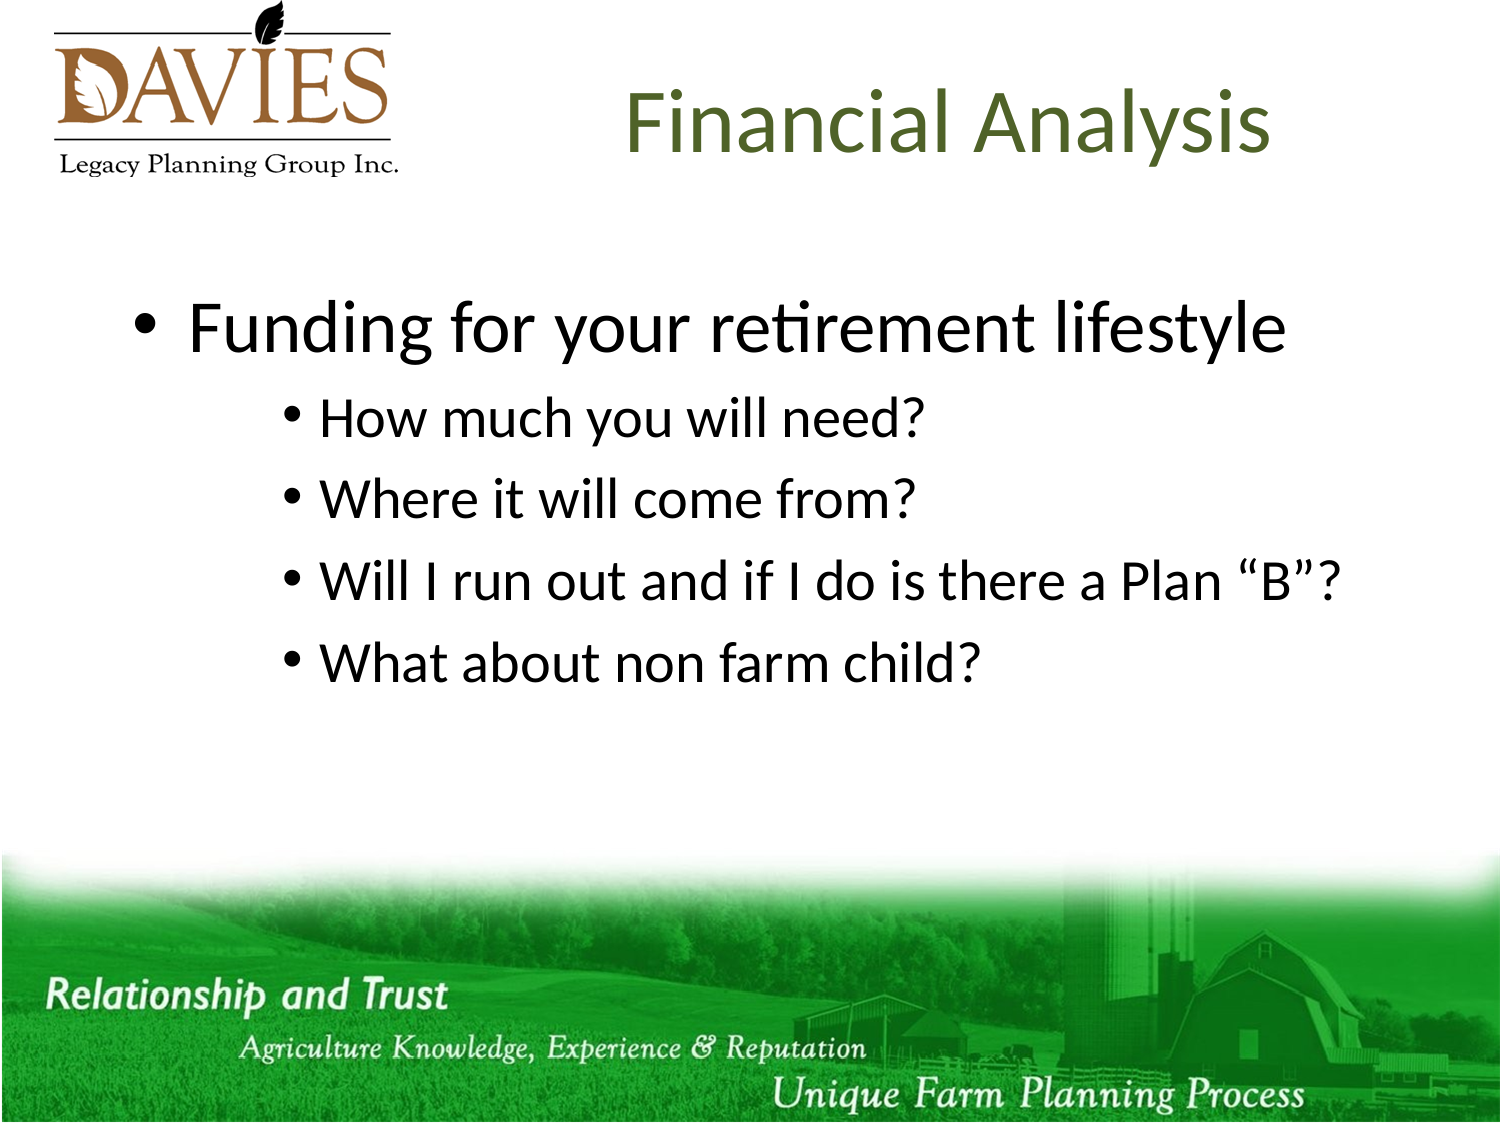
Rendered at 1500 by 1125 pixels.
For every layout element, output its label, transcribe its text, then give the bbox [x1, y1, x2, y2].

picture [0, 0, 1500, 1125]
list Funding for your retirement lifestyle How much you will need? Where it will come from? Will I run out and if I do is there a Plan “B”? What about non farm child? [117, 269, 1425, 1005]
title Financial Analysis [398, 0, 1500, 233]
